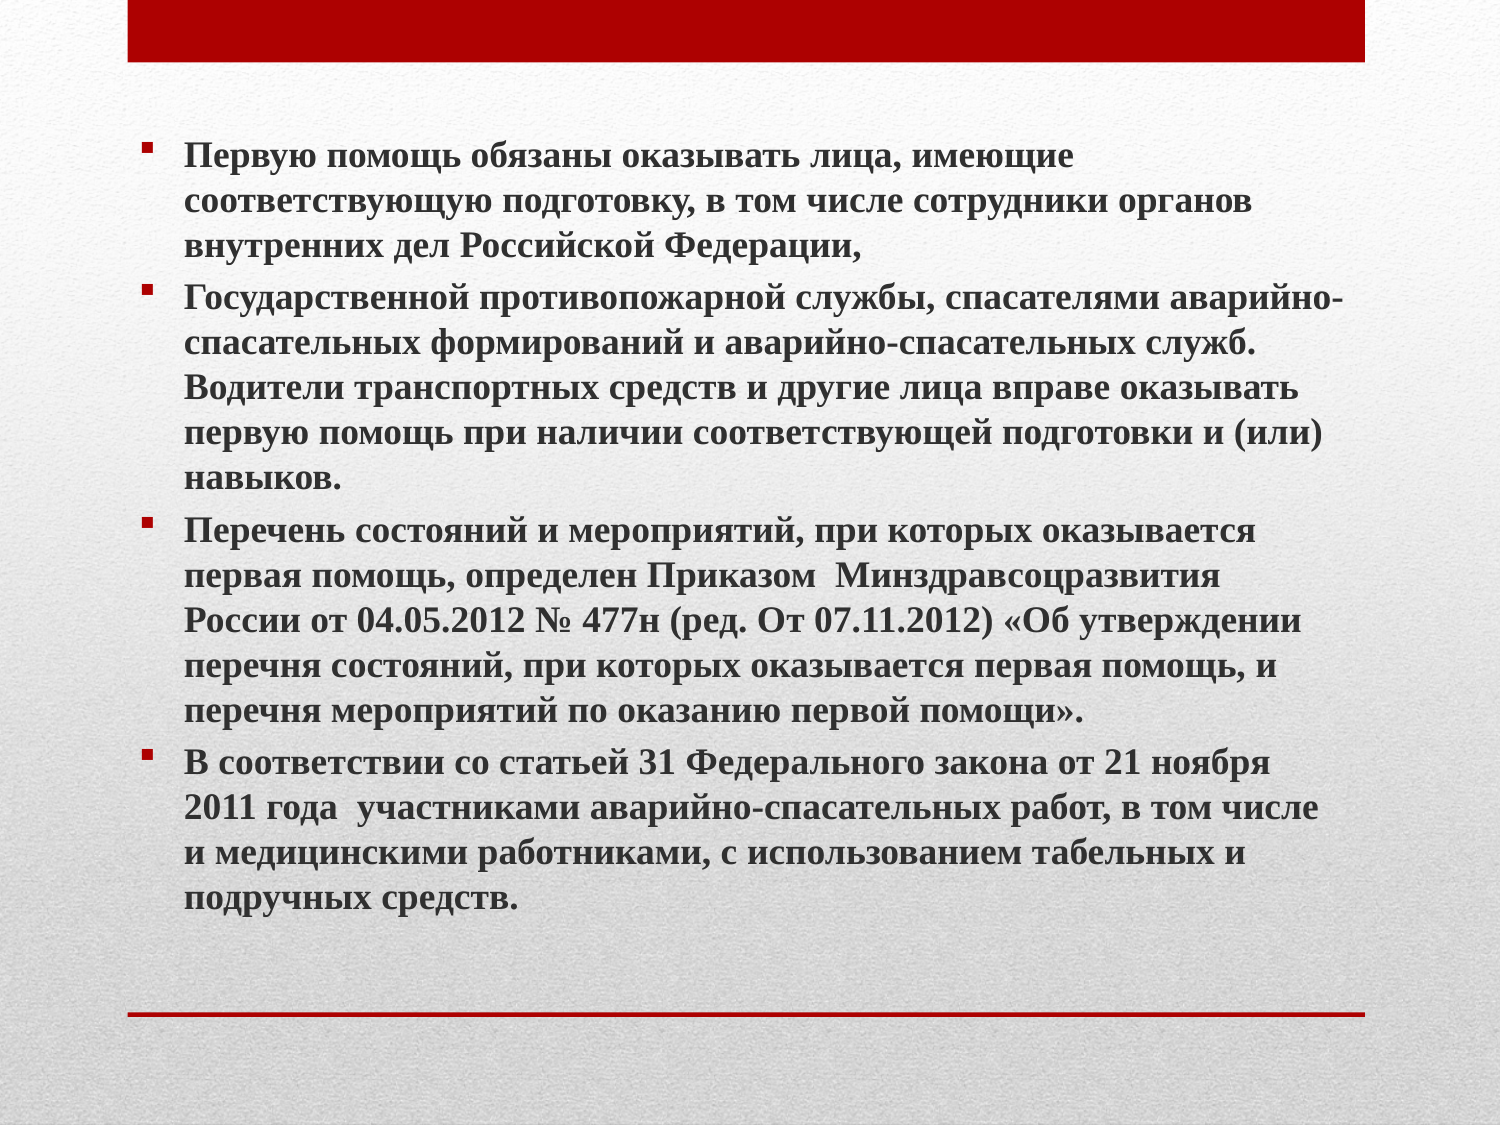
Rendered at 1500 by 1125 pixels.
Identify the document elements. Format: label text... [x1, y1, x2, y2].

list Первую помощь обязаны оказывать лица, имеющие соответствующую подготовку, в том числе сотрудники органов внутренних дел Российской Федерации, Государственной противопожарной службы, спасателями аварийно-спасательных формирований и аварийно-спасательных служб. Водители транспортных средств и другие лица вправе оказывать первую помощь при наличии соответствующей подготовки и (или) навыков. Перечень состояний и мероприятий, при которых оказывается первая помощь, определен Приказом Минздравсоцразвития России от 04.05.2012 № 477н (ред. От 07.11.2012) «Об утверждении перечня состояний, при которых оказывается первая помощь, и перечня мероприятий по оказанию первой помощи». В соответствии со статьей 31 Федерального закона от 21 ноября 2011 года участниками аварийно-спасательных работ, в том числе и медицинскими работниками, с использованием табельных и подручных средств. [123, 78, 1362, 1024]
